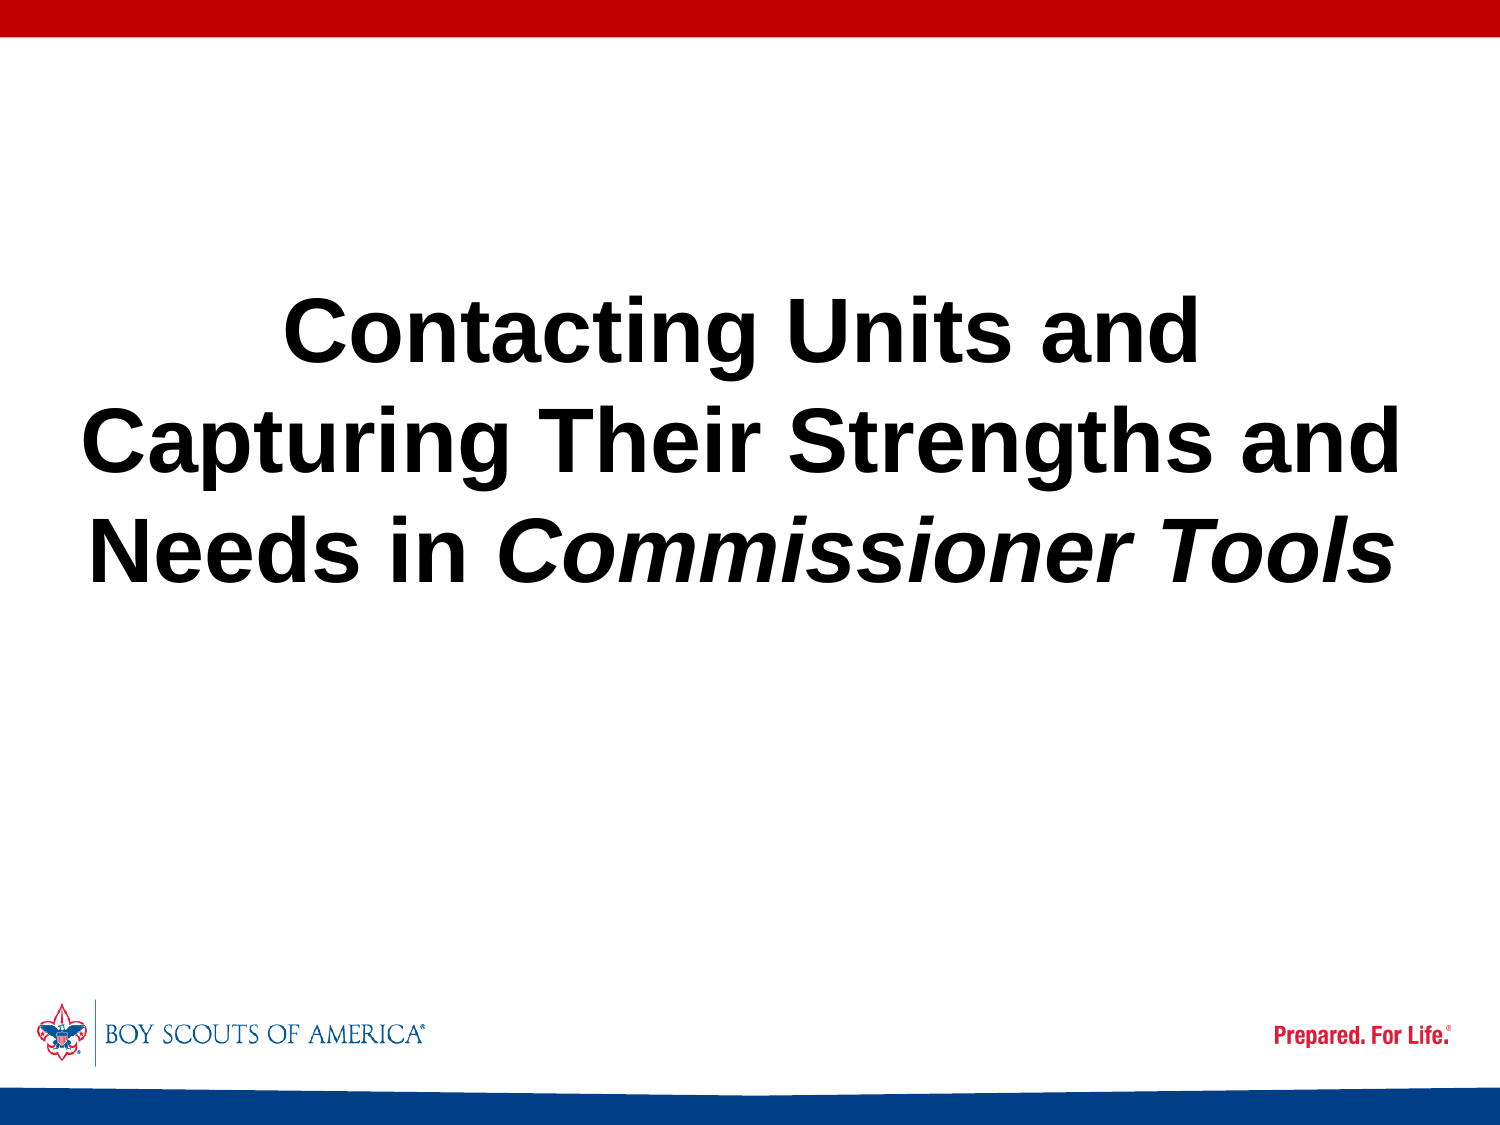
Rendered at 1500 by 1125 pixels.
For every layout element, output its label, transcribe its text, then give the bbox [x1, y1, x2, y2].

title Contacting Units and Capturing Their Strengths and Needs in Commissioner Tools [44, 329, 1442, 542]
picture [37, 999, 425, 1067]
